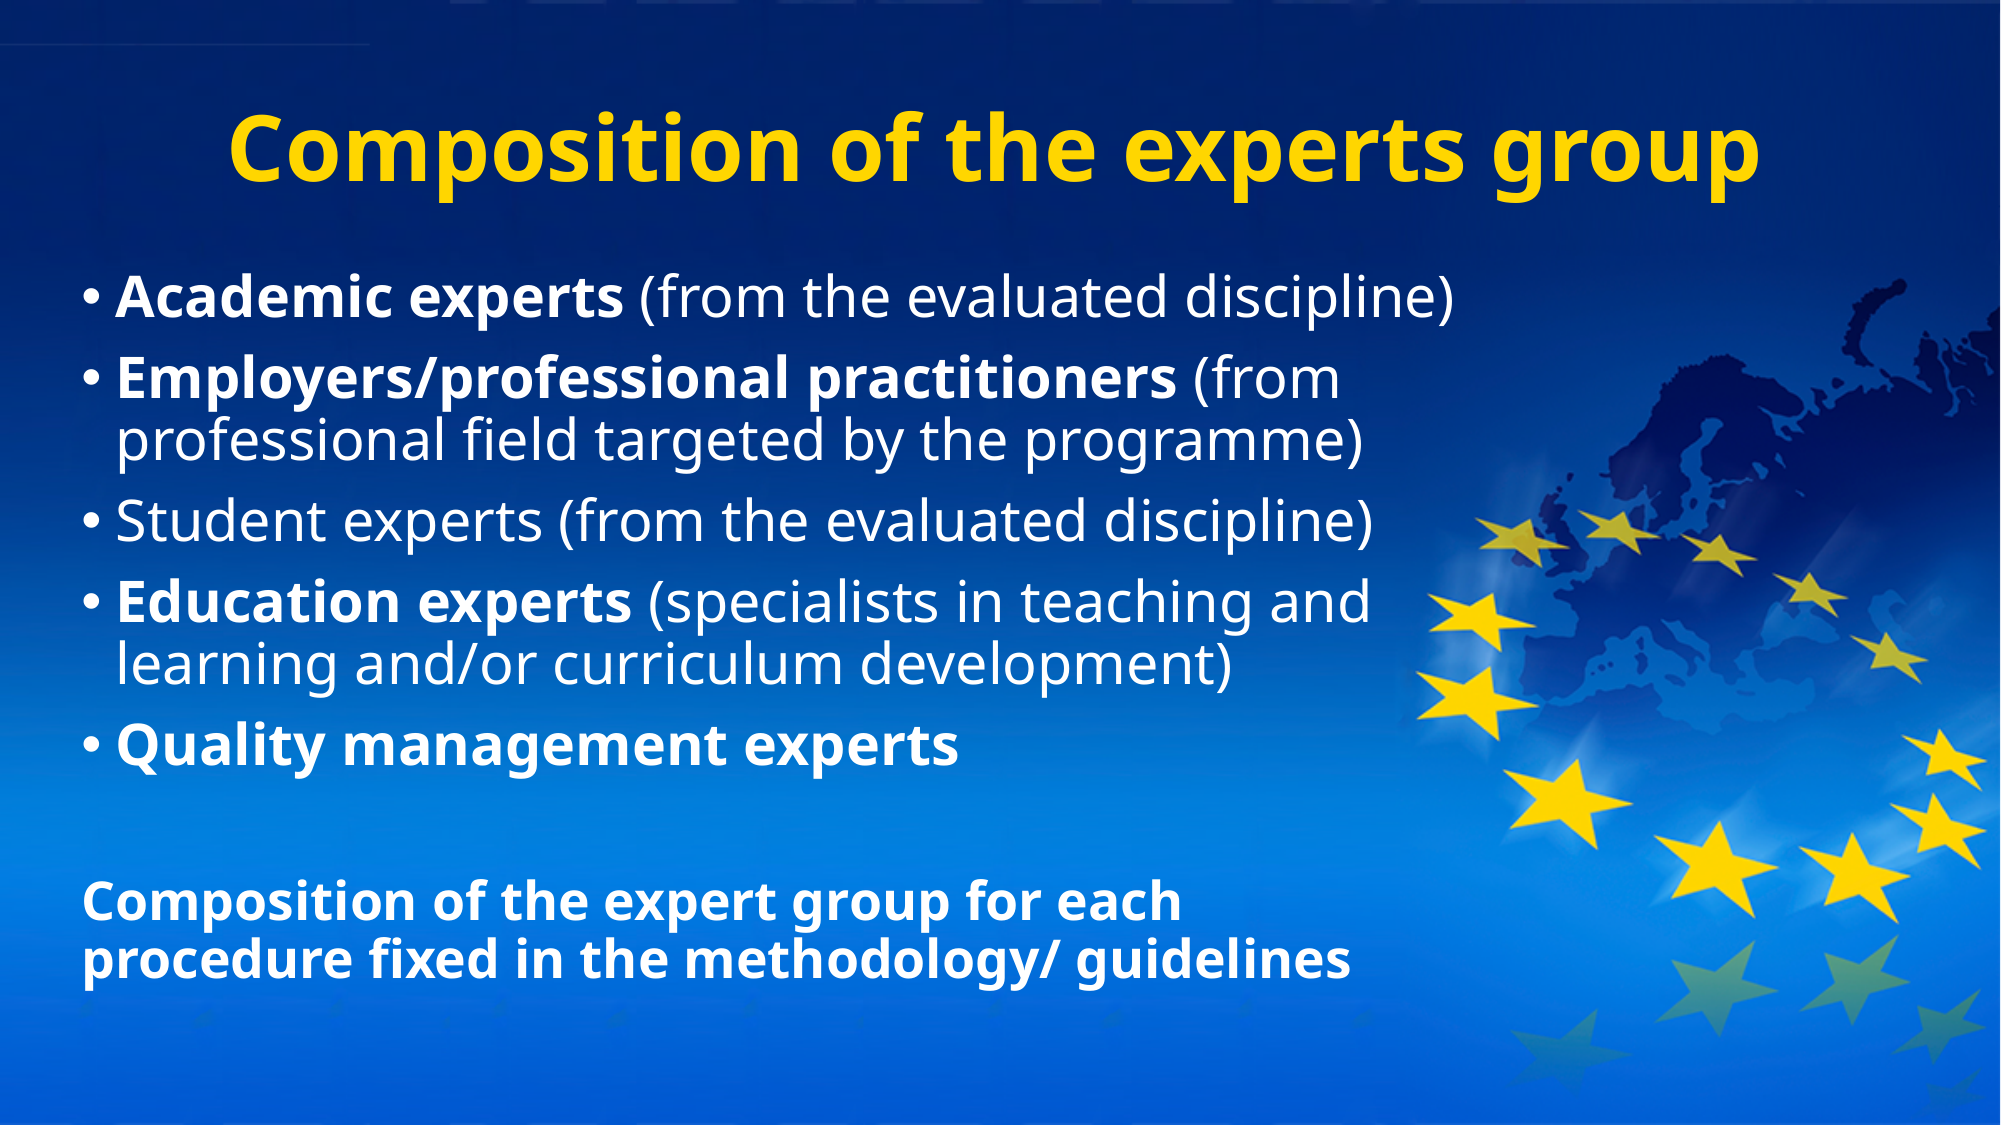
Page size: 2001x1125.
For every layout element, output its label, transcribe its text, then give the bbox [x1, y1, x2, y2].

picture [0, 0, 2001, 1125]
list Academic experts (from the evaluated discipline) Employers/professional practitioners (from professional field targeted by the programme) Student experts (from the evaluated discipline) Education experts (specialists in teaching and learning and/or curriculum development) Quality management experts Composition of the expert group for each procedure fixed in the methodology/ guidelines [66, 260, 1475, 1050]
title Composition of the experts group [66, 42, 1925, 261]
